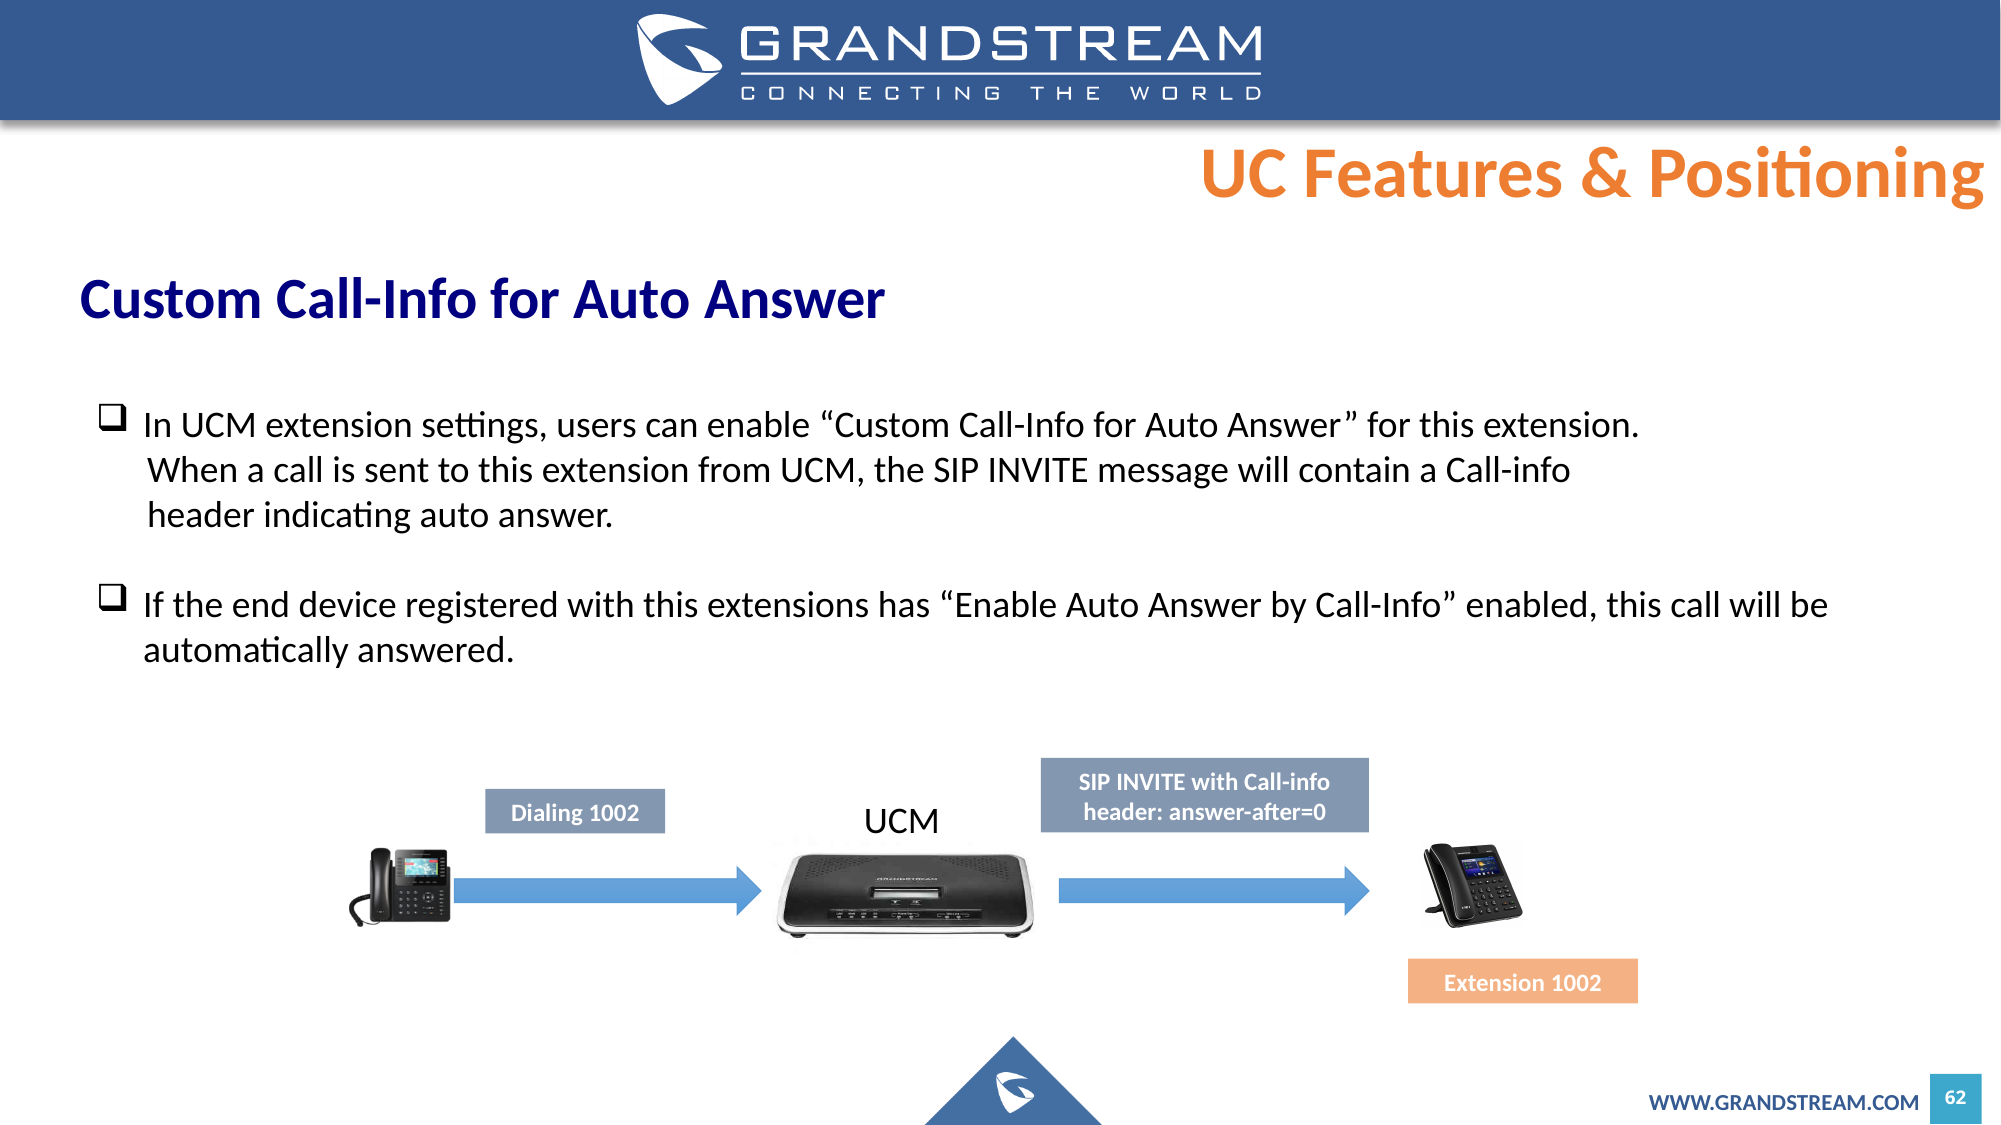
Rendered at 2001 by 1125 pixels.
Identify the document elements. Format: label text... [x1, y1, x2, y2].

text_box In UCM extension settings, users can enable “Custom Call-Info for Auto Answer” for this extension. When a call is sent to this extension from UCM, the SIP INVITE message will contain a Call-info header indicating auto answer. If the end device registered with this extensions has “Enable Auto Answer by Call-Info” enabled, this call will be automatically answered. [81, 405, 1936, 665]
text_box Custom Call-Info for Auto Answer [24, 252, 956, 338]
picture [637, 14, 1261, 105]
text_box UC Features & Positioning [0, 117, 2000, 220]
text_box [345, 757, 1638, 1005]
